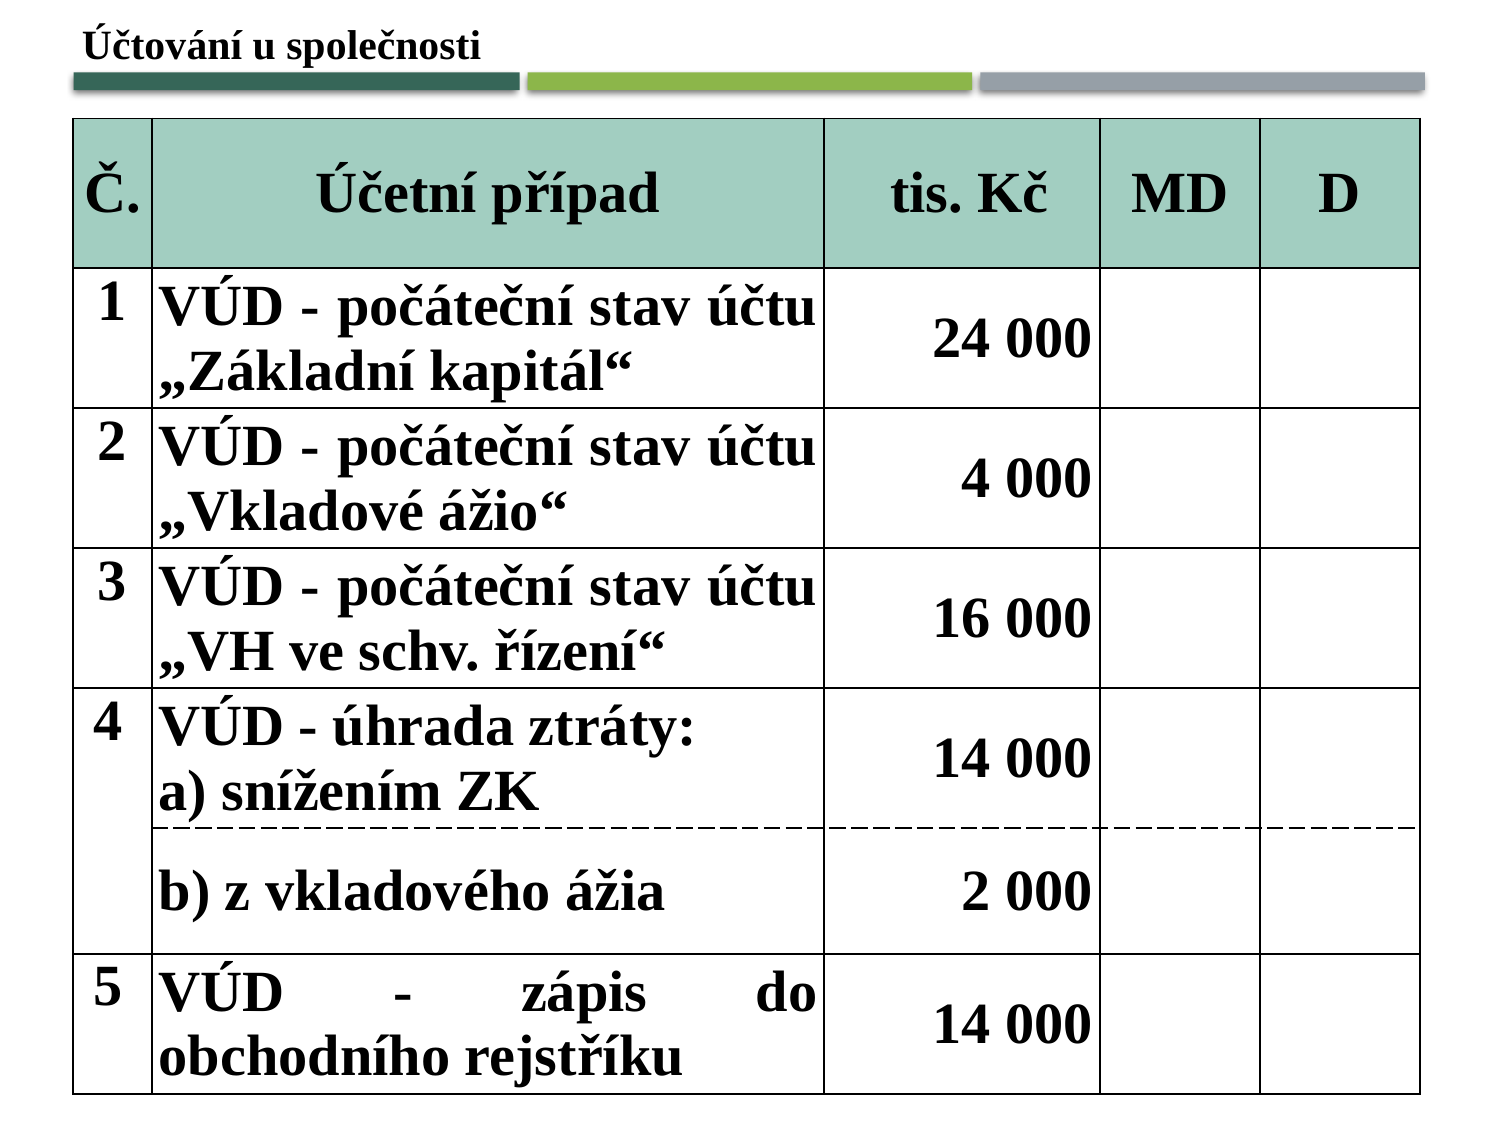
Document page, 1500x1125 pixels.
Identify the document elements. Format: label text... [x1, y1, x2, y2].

table_header tis. Kč [825, 119, 1099, 267]
table_cell [1261, 409, 1419, 547]
table_cell 16 000 [825, 549, 1099, 687]
table_cell b) z vkladového ážia [153, 828, 823, 953]
table_header Účetní případ [153, 119, 823, 267]
table_cell 1 [74, 269, 151, 407]
table_cell [1261, 955, 1419, 1093]
table_header MD [1101, 119, 1259, 267]
table_header Č. [74, 119, 151, 267]
table_cell 4 [74, 689, 151, 953]
table_cell 5 [74, 955, 151, 1093]
table_cell 24 000 [825, 269, 1099, 407]
table_header D [1261, 119, 1419, 267]
table_cell 14 000 [825, 689, 1099, 828]
table_cell [1101, 828, 1259, 953]
table_cell 4 000 [825, 409, 1099, 547]
table_cell [1101, 955, 1259, 1093]
table_cell [1261, 828, 1419, 953]
table_cell 2 000 [825, 828, 1099, 953]
table_cell [1101, 269, 1259, 407]
text_box Účtování u společnosti [67, 10, 497, 75]
table_cell [1261, 689, 1419, 828]
table_cell VÚD - počáteční stav účtu „VH ve schv. řízení“ [153, 549, 823, 687]
table_cell VÚD - počáteční stav účtu „Základní kapitál“ [153, 269, 823, 407]
table_cell [1101, 409, 1259, 547]
table_cell [1261, 269, 1419, 407]
table_cell VÚD - zápis do obchodního rejstříku [153, 955, 823, 1093]
table_cell [1101, 549, 1259, 687]
table_cell 3 [74, 549, 151, 687]
table_cell [1101, 689, 1259, 828]
table_cell VÚD - úhrada ztráty: a) snížením ZK [153, 689, 823, 828]
table_cell 2 [74, 409, 151, 547]
table_cell VÚD - počáteční stav účtu „Vkladové ážio“ [153, 409, 823, 547]
table_cell 14 000 [825, 955, 1099, 1093]
table_cell [1261, 549, 1419, 687]
